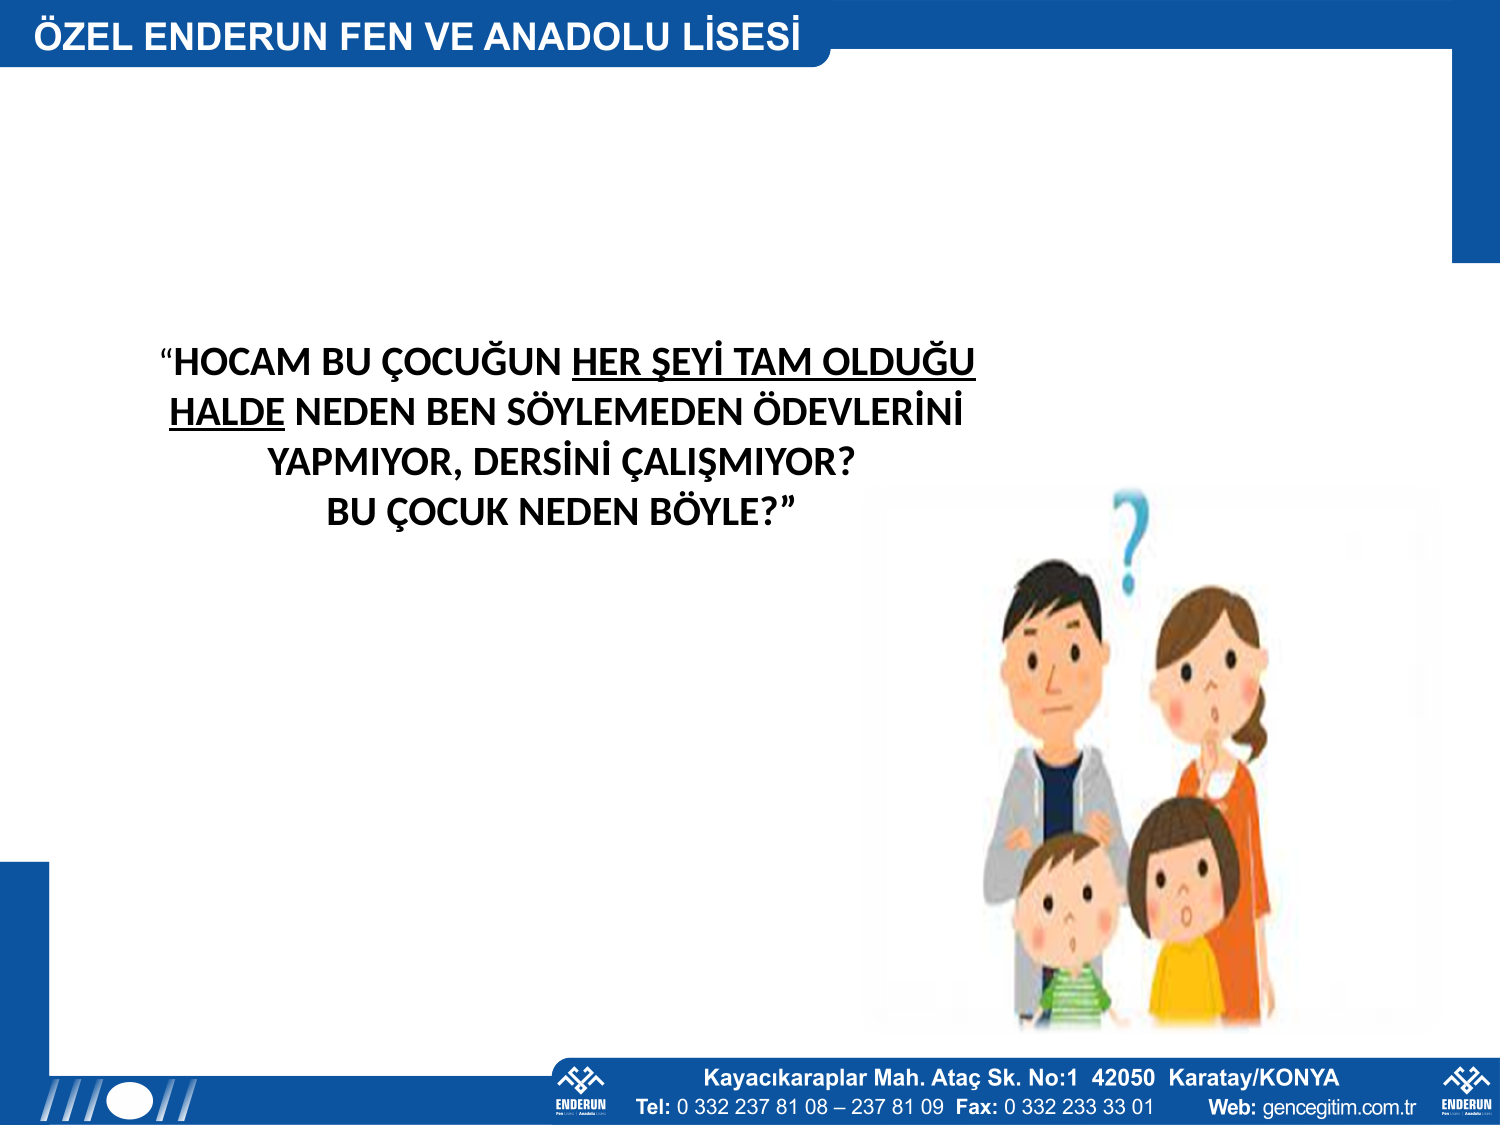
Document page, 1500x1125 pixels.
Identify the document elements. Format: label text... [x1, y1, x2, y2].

picture [0, 0, 1500, 1125]
text_box “HOCAM BU ÇOCUĞUN HER ŞEYİ TAM OLDUĞU HALDE NEDEN BEN SÖYLEMEDEN ÖDEVLERİNİ YAPMIYOR, DERSİNİ ÇALIŞMIYOR? BU ÇOCUK NEDEN BÖYLE?” [123, 326, 1010, 542]
list [103, 299, 1397, 1014]
